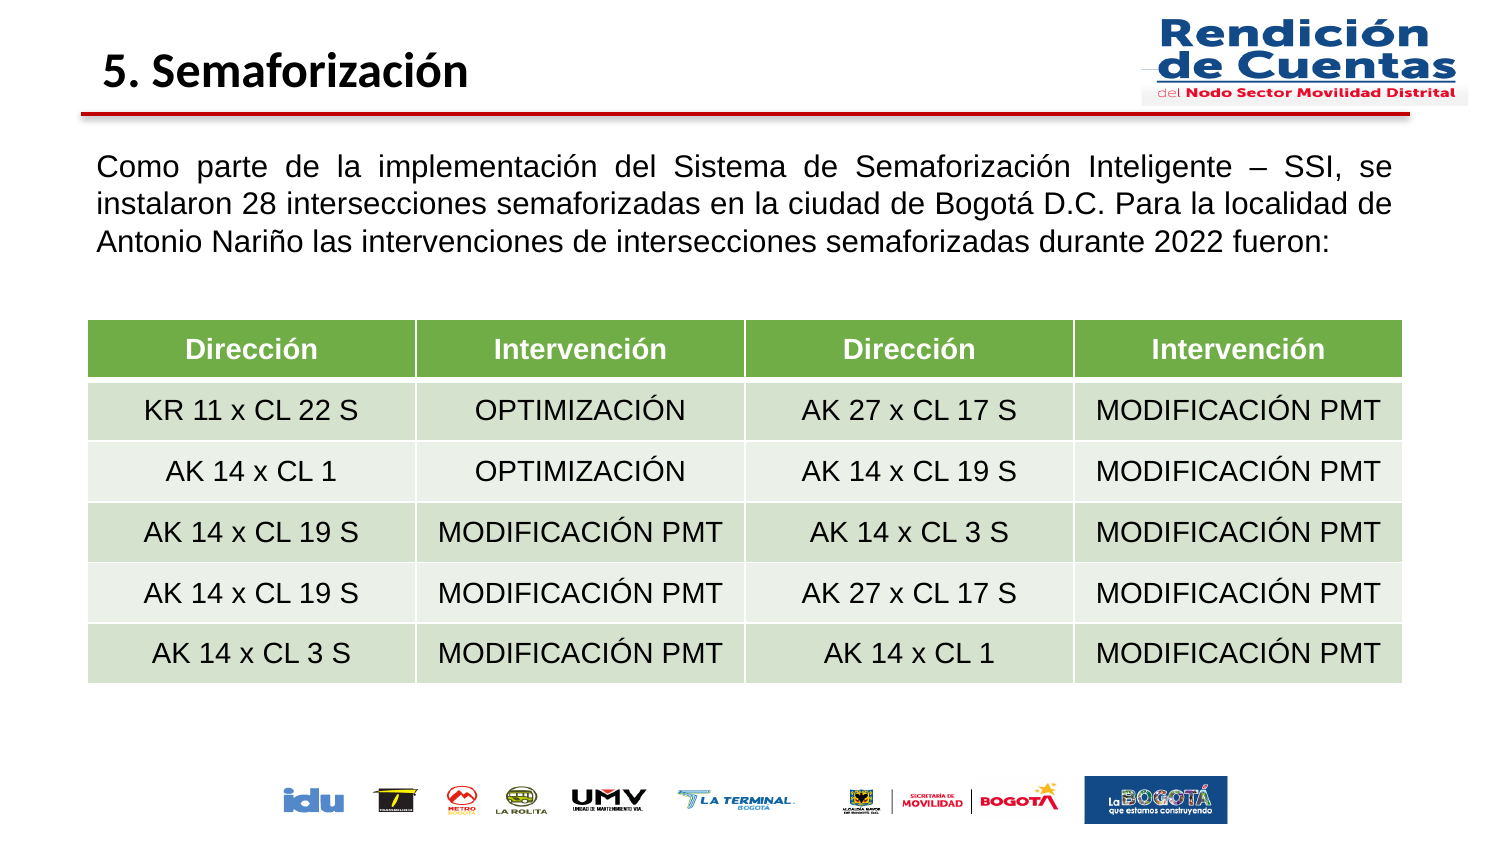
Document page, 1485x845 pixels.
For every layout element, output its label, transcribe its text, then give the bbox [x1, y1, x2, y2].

table_header Dirección [746, 320, 1073, 377]
table_cell AK 14 x CL 19 S [88, 503, 415, 562]
table_cell AK 14 x CL 1 [88, 442, 415, 501]
table_cell MODIFICACIÓN PMT [417, 624, 744, 683]
table_cell KR 11 x CL 22 S [88, 383, 415, 440]
table_cell OPTIMIZACIÓN [417, 383, 744, 440]
table_cell AK 14 x CL 19 S [88, 563, 415, 622]
picture [1141, 2, 1469, 106]
table_cell AK 14 x CL 3 S [88, 624, 415, 683]
table_cell MODIFICACIÓN PMT [1075, 442, 1402, 501]
text_box Como parte de la implementación del Sistema de Semaforización Inteligente – SSI, se instalaron 28 intersecciones semaforizadas en la ciudad de Bogotá D.C. Para la localidad de Antonio Nariño las intervenciones de intersecciones semaforizadas durante 2022 fueron: [81, 138, 1411, 266]
table_cell AK 27 x CL 17 S [746, 383, 1073, 440]
table_cell MODIFICACIÓN PMT [1075, 563, 1402, 622]
table_cell AK 14 x CL 3 S [746, 503, 1073, 562]
table_cell AK 14 x CL 1 [746, 624, 1073, 683]
table_cell MODIFICACIÓN PMT [417, 563, 744, 622]
text_box 5. Semaforización [86, 29, 1136, 105]
table_cell MODIFICACIÓN PMT [1075, 383, 1402, 440]
table_header Dirección [88, 320, 415, 377]
table_cell MODIFICACIÓN PMT [1075, 624, 1402, 683]
table_cell MODIFICACIÓN PMT [1075, 503, 1402, 562]
table_cell MODIFICACIÓN PMT [417, 503, 744, 562]
table_header Intervención [1075, 320, 1402, 377]
table_cell AK 14 x CL 19 S [746, 442, 1073, 501]
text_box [255, 775, 1228, 824]
table_cell AK 27 x CL 17 S [746, 563, 1073, 622]
table_cell OPTIMIZACIÓN [417, 442, 744, 501]
table_header Intervención [417, 320, 744, 377]
